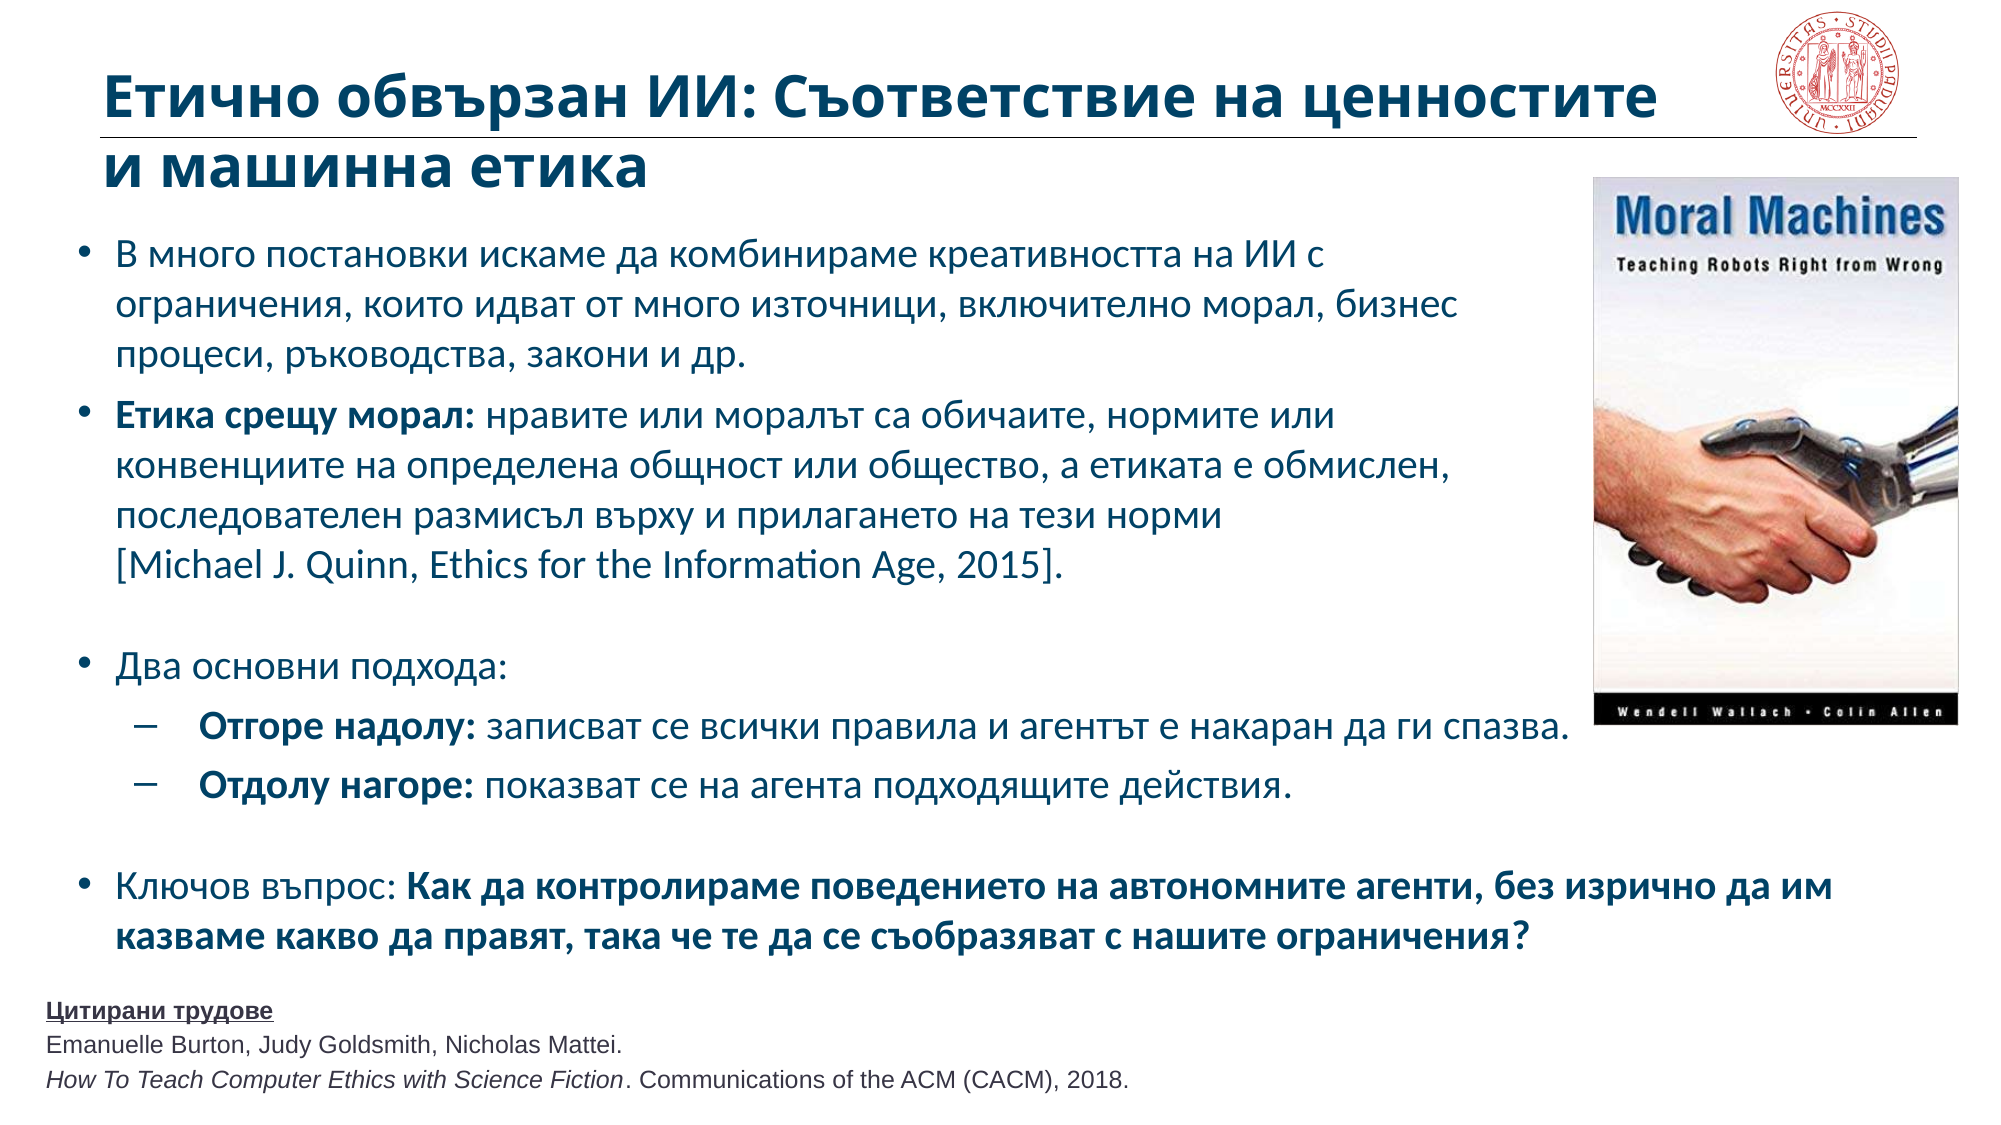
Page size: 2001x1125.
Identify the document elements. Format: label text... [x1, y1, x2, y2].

picture [1592, 177, 1959, 726]
text_box В много постановки искаме да комбинираме креативността на ИИ с ограничения, които идват от много източници, включително морал, бизнес процеси, ръководства, закони и др. Етика срещу морал: нравите или моралът са обичаите, нормите или конвенциите на определена общност или общество, а етиката е обмислен, последователен размисъл върху и прилагането на тези норми [Michael J. Quinn, Ethics for the Information Age, 2015]. Два основни подхода: Отгоре надолу: записват се всички правила и агентът е накаран да ги спазва. Отдолу нагоре: показват се на агента подходящите действия. Ключов въпрос: Как да контролираме поведението на автономните агенти, без изрично да им казваме какво да правят, така че те да се съобразяват с нашите ограничения? [75, 223, 1899, 958]
title Етично обвързан ИИ: Съответствие на ценностите и машинна етика [99, 146, 1899, 223]
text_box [99, 11, 1917, 138]
text_box Цитирани трудове Emanuelle Burton, Judy Goldsmith, Nicholas Mattei. How To Teach Computer Ethics with Science Fiction. Communications of the ACM (CACM), 2018. [43, 987, 1412, 1094]
